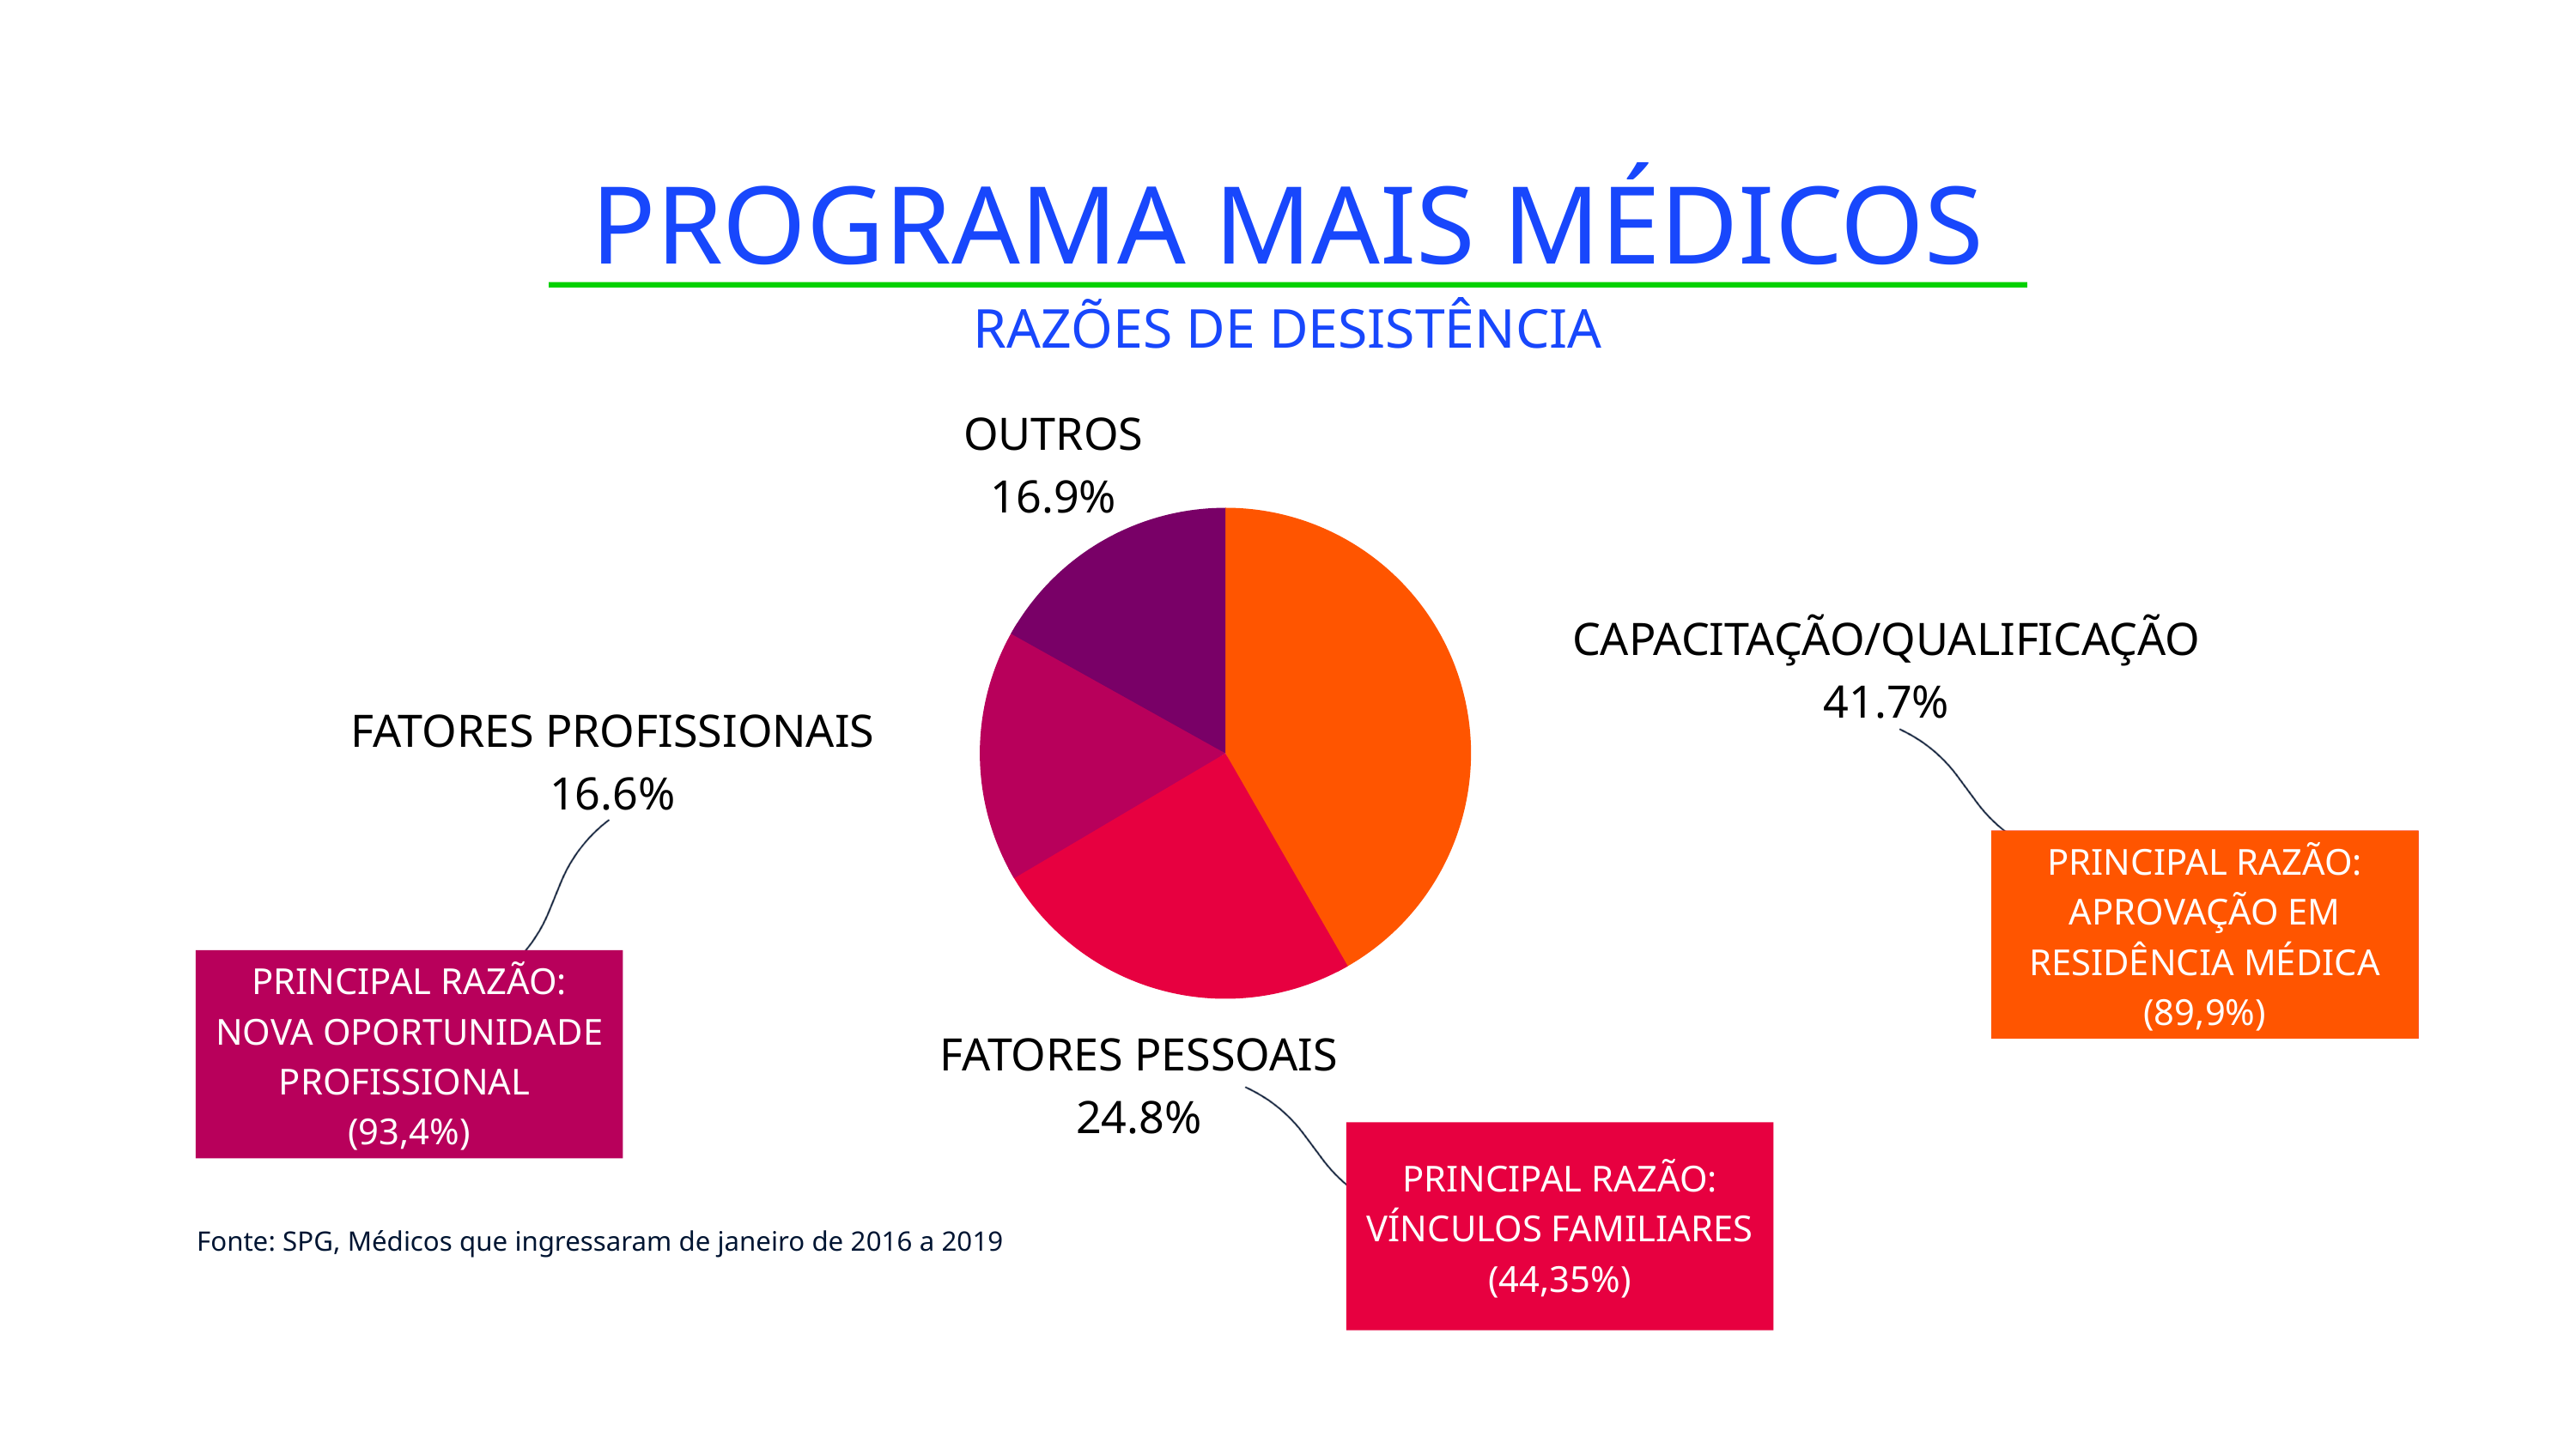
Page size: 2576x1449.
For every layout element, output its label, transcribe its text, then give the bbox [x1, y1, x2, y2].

picture [1222, 1135, 1408, 1185]
text_box Fonte: SPG, Médicos que ingressaram de janeiro de 2016 a 2019 [197, 1219, 1049, 1258]
text_box [1346, 1300, 1774, 1331]
text_box PROGRAMA MAIS MÉDICOS [144, 169, 2432, 287]
text_box PRINCIPAL RAZÃO: VÍNCULOS FAMILIARES (44,35%) [1346, 1149, 1774, 1300]
text_box [2226, 1033, 2419, 1039]
text_box RAZÕES DE DESISTÊNCIA [144, 300, 2432, 360]
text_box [339, 402, 2220, 1140]
text_box PRINCIPAL RAZÃO: NOVA OPORTUNIDADE PROFISSIONAL (93,4%) [195, 951, 623, 1153]
text_box PRINCIPAL RAZÃO: APROVAÇÃO EM RESIDÊNCIA MÉDICA (89,9%) [2226, 832, 2419, 1033]
text_box [195, 1153, 623, 1159]
picture [1876, 777, 2062, 803]
picture [464, 883, 649, 908]
